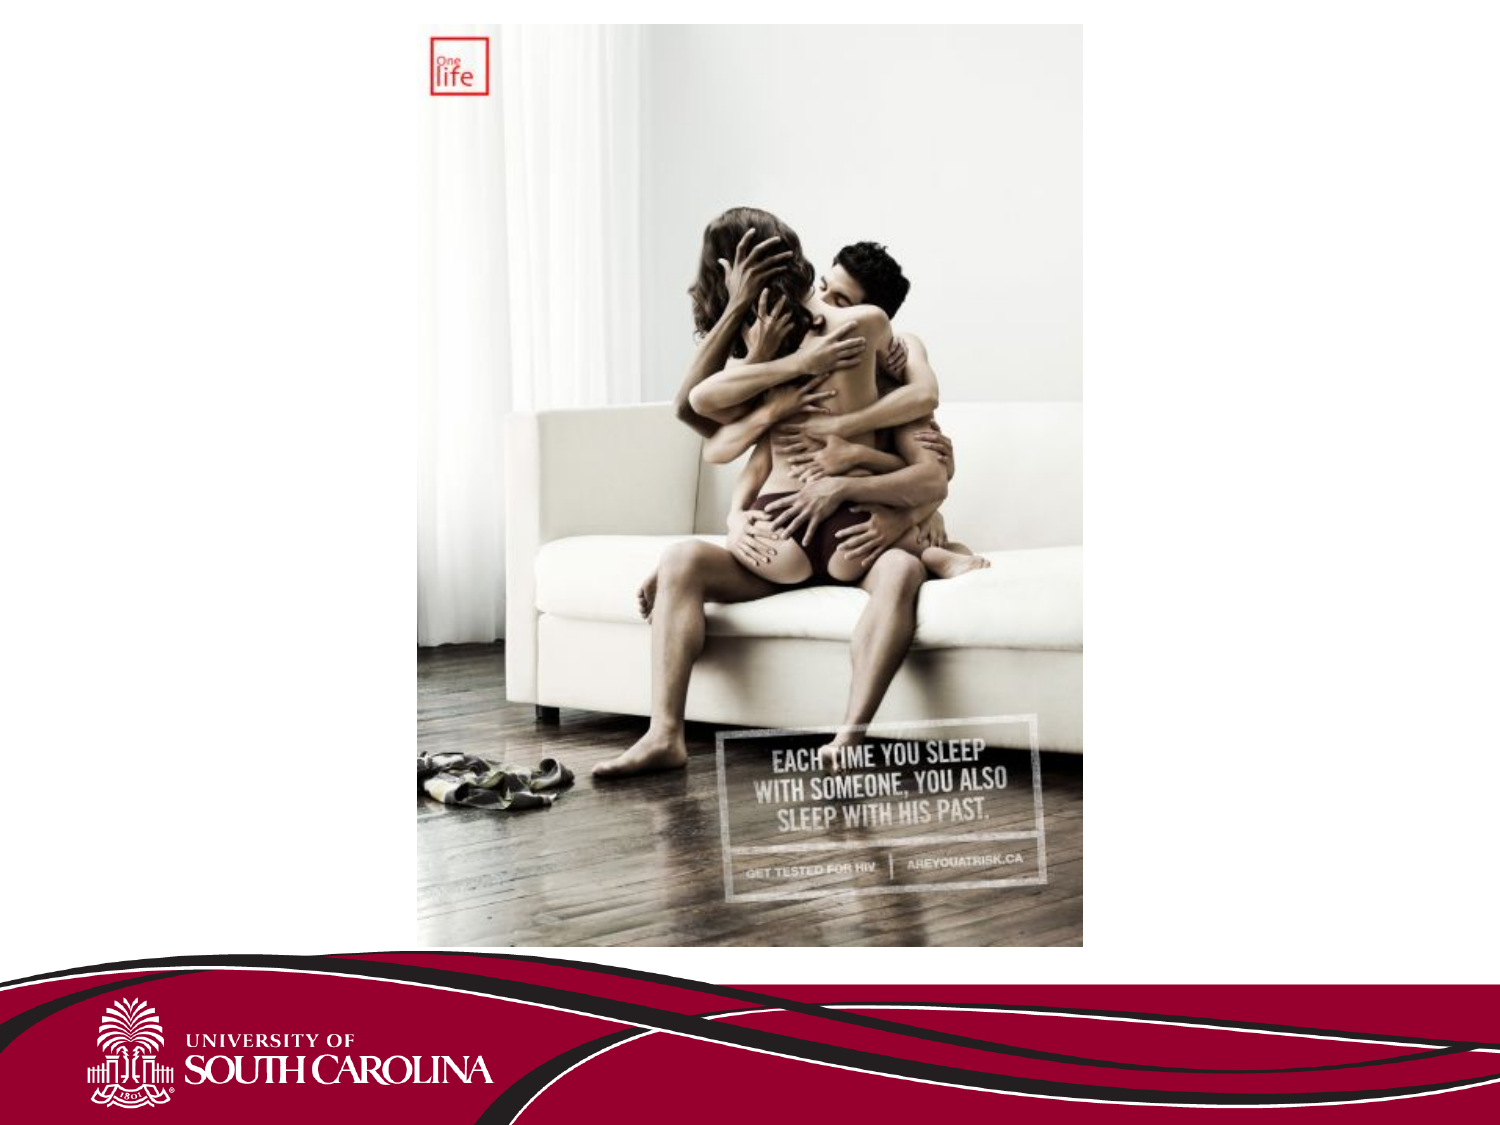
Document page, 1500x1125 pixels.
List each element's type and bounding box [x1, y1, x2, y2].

picture [417, 24, 1083, 947]
picture [0, 951, 1500, 1125]
